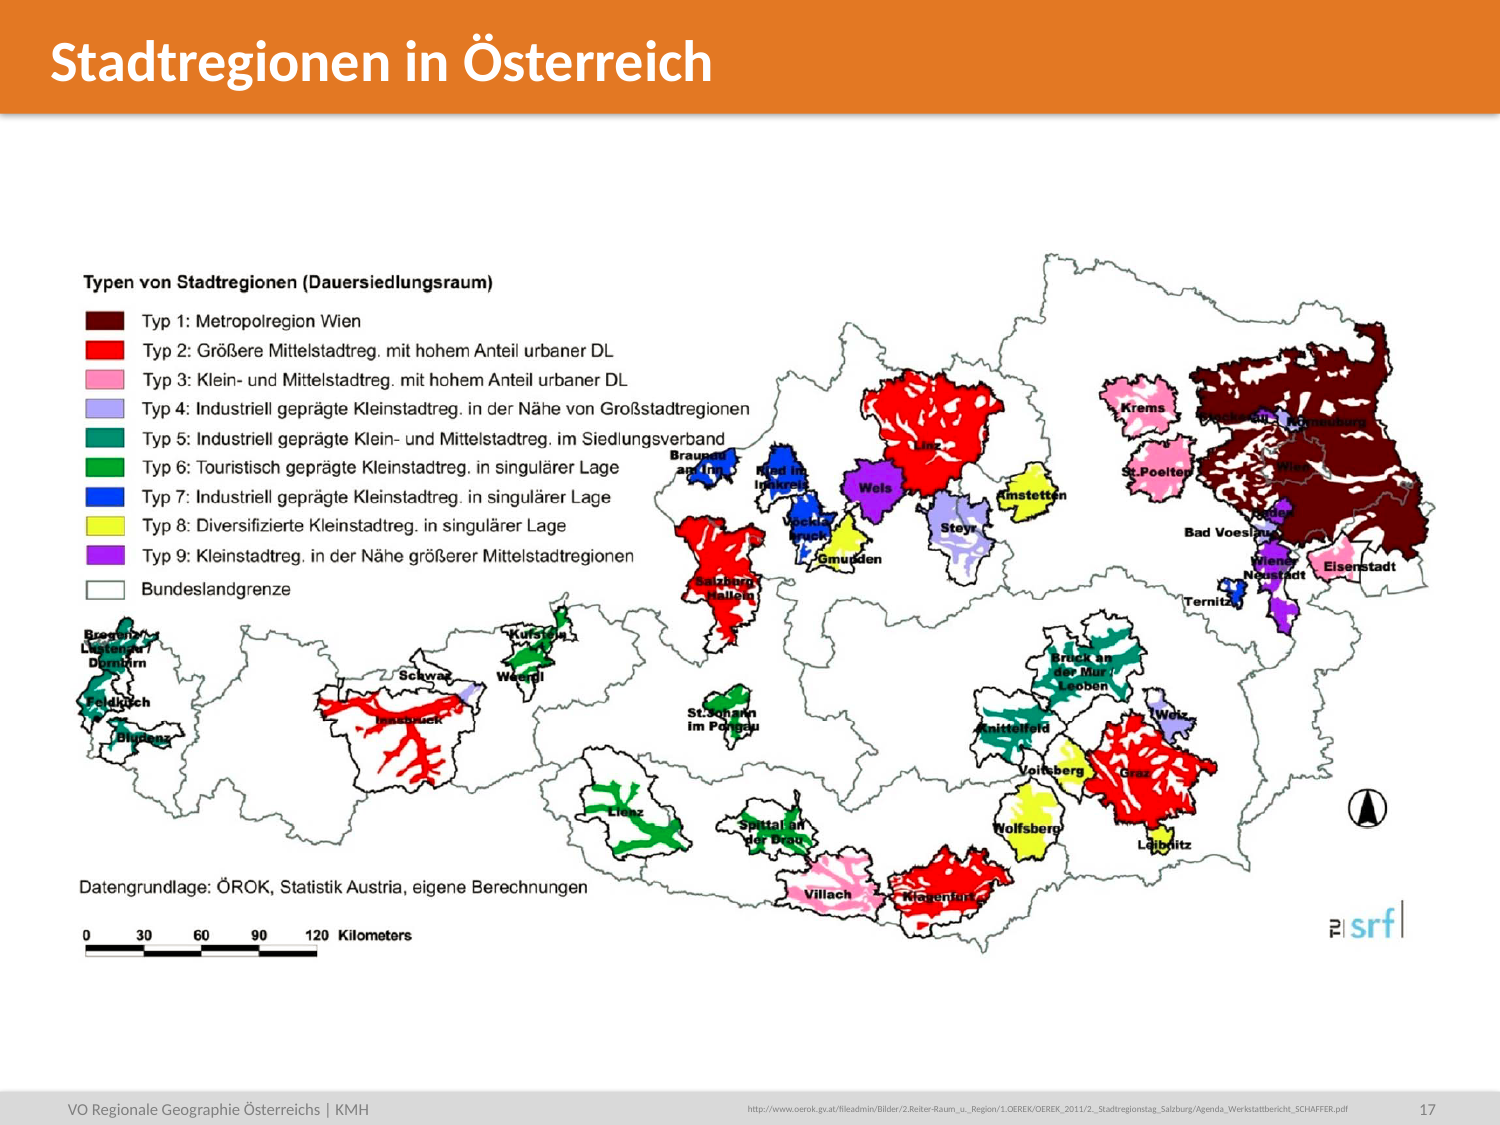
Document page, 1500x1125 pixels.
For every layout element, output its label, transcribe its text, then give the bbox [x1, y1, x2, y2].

title Stadtregionen in Österreich [35, 15, 1451, 91]
picture [70, 247, 1436, 965]
list http://www.oerok.gv.at/fileadmin/Bilder/2.Reiter-Raum_u._Region/1.OEREK/OEREK_2011/2._Stadtregionstag_Salzburg/Agenda_Werkstattbericht_SCHAFFER.pdf [726, 1091, 1364, 1125]
